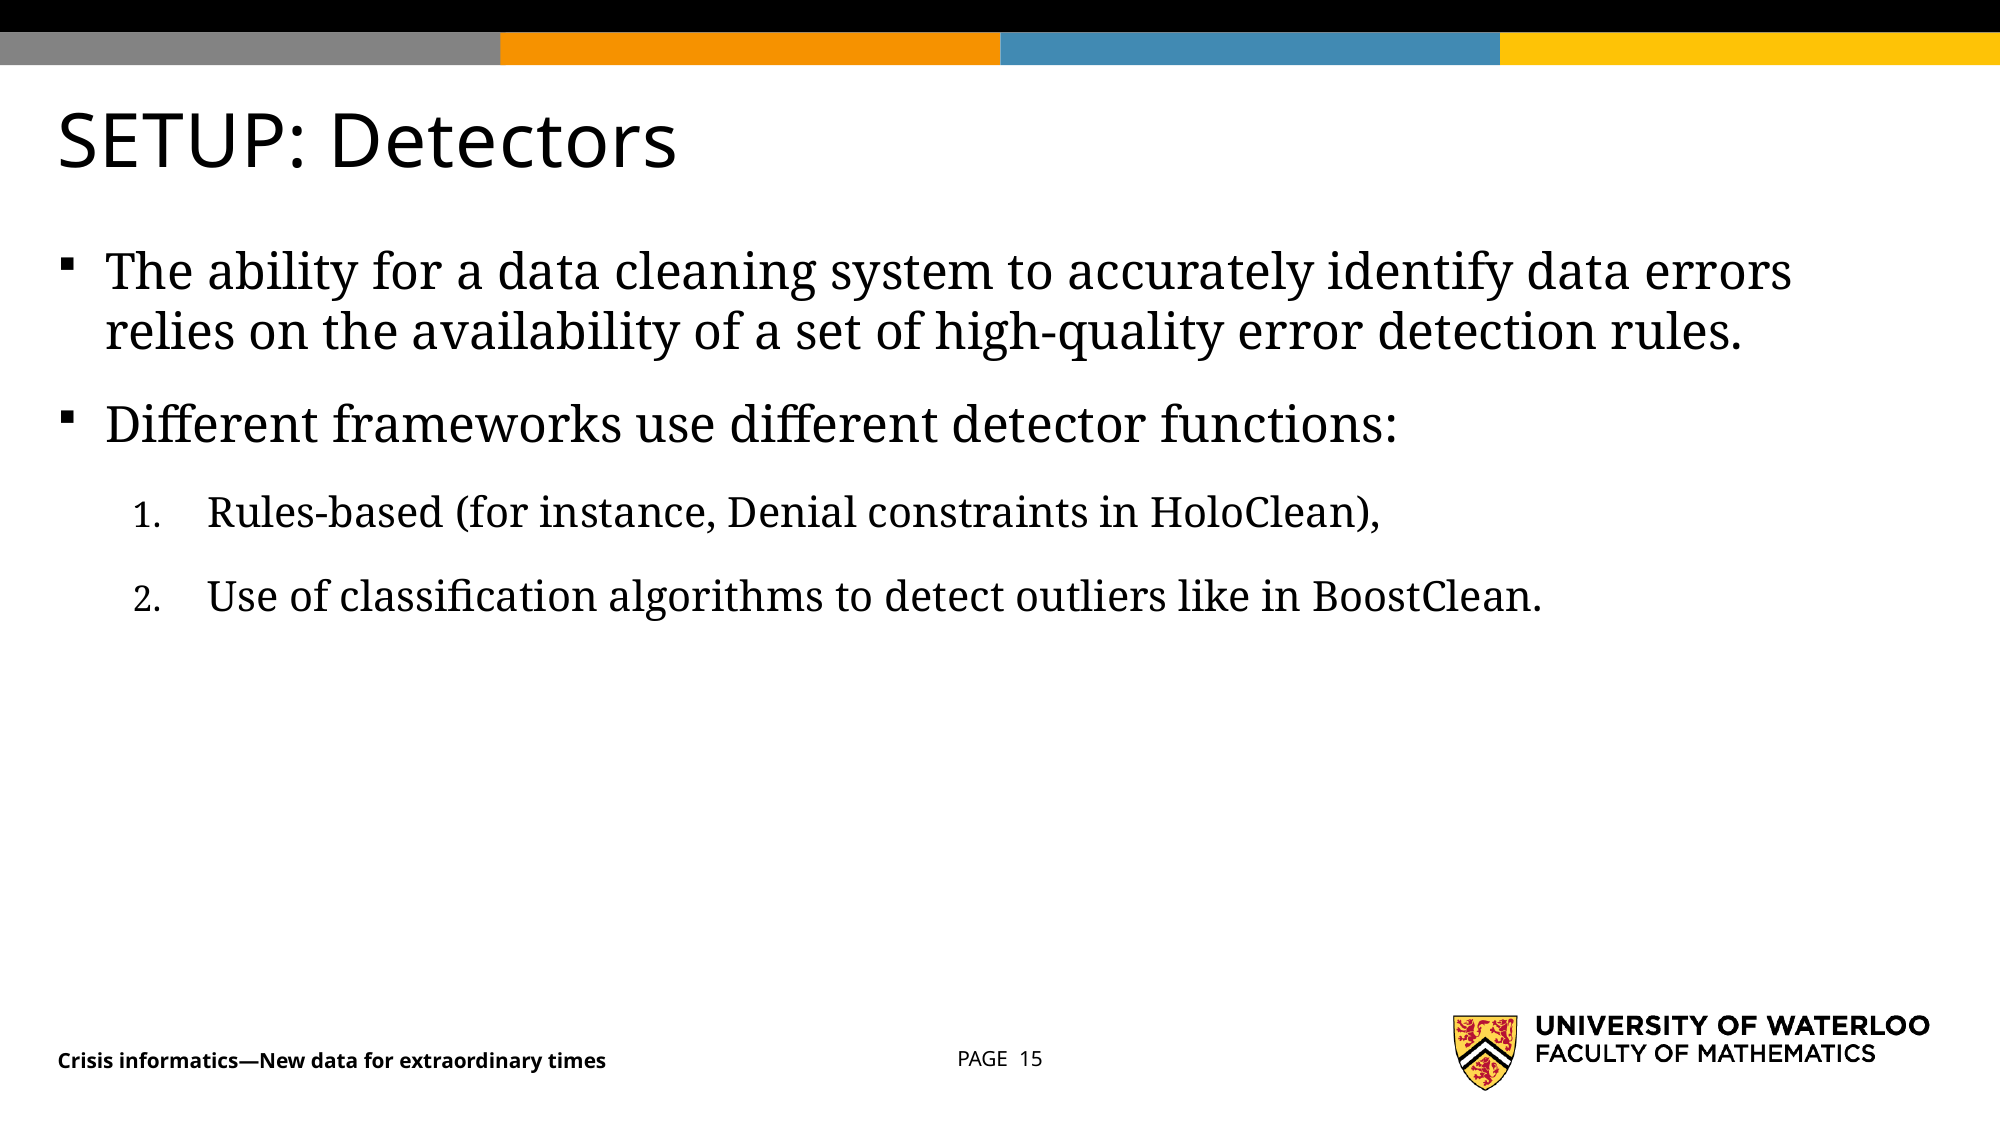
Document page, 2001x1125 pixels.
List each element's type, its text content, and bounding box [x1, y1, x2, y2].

text_box [1098, 592, 1129, 644]
list The ability for a data cleaning system to accurately identify data errors relies on the availability of a set of high-quality error detection rules. Different frameworks use different detector functions: Rules-based (for instance, Denial constraints in HoloClean), Use of classification algorithms to detect outliers like in BoostClean. [42, 231, 1941, 1040]
footer Crisis informatics—New data for extraordinary times [42, 1039, 900, 1081]
title SETUP: Detectors [42, 71, 1941, 219]
slide_number PAGE 15 [916, 1039, 1084, 1081]
picture [1375, 956, 2001, 1125]
